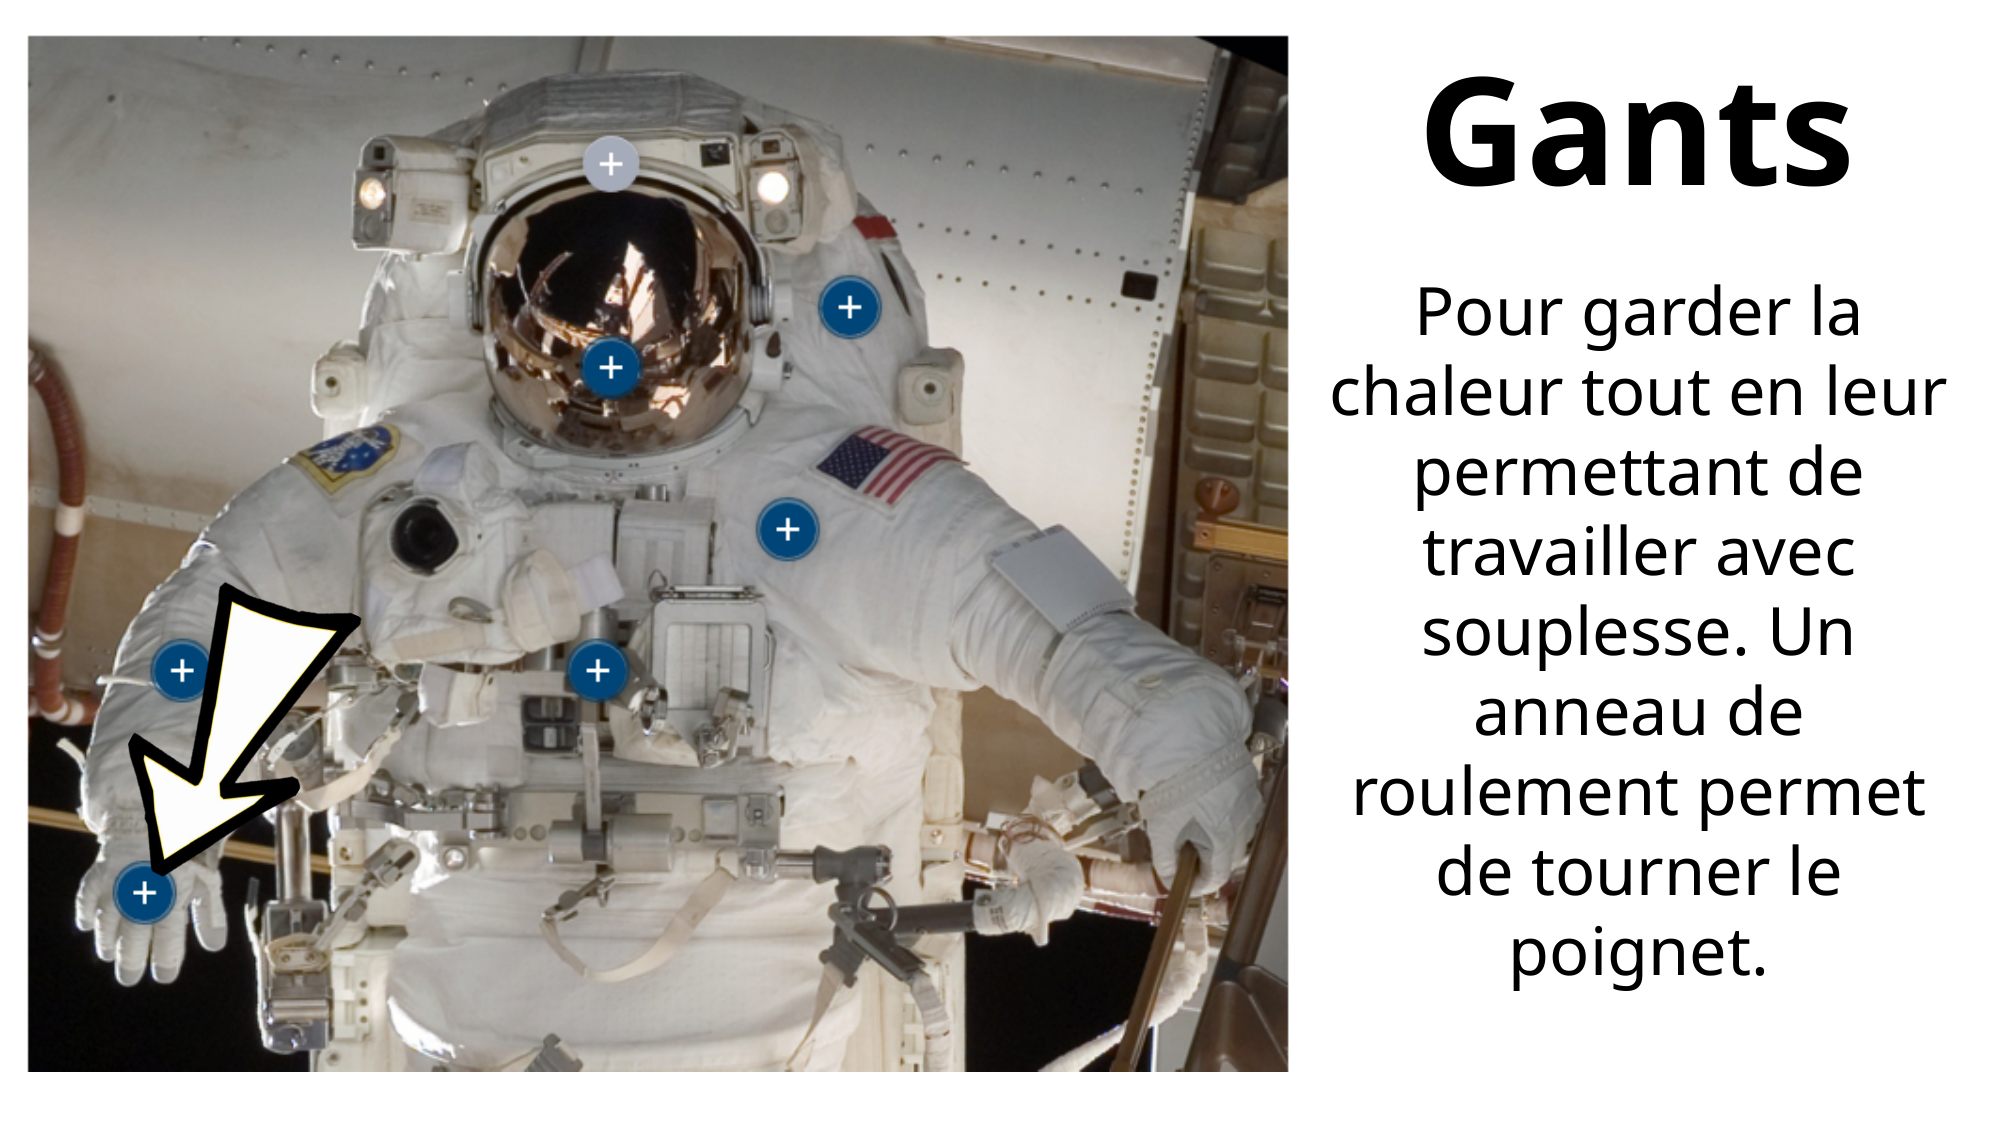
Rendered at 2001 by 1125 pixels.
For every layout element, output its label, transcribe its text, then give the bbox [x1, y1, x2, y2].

text_box Pour garder la chaleur tout en leur permettant de travailler avec souplesse. Un anneau de roulement permet de tourner le poignet. [1302, 261, 1976, 996]
text_box Gants [1302, 27, 1972, 223]
picture [20, 27, 1298, 1072]
